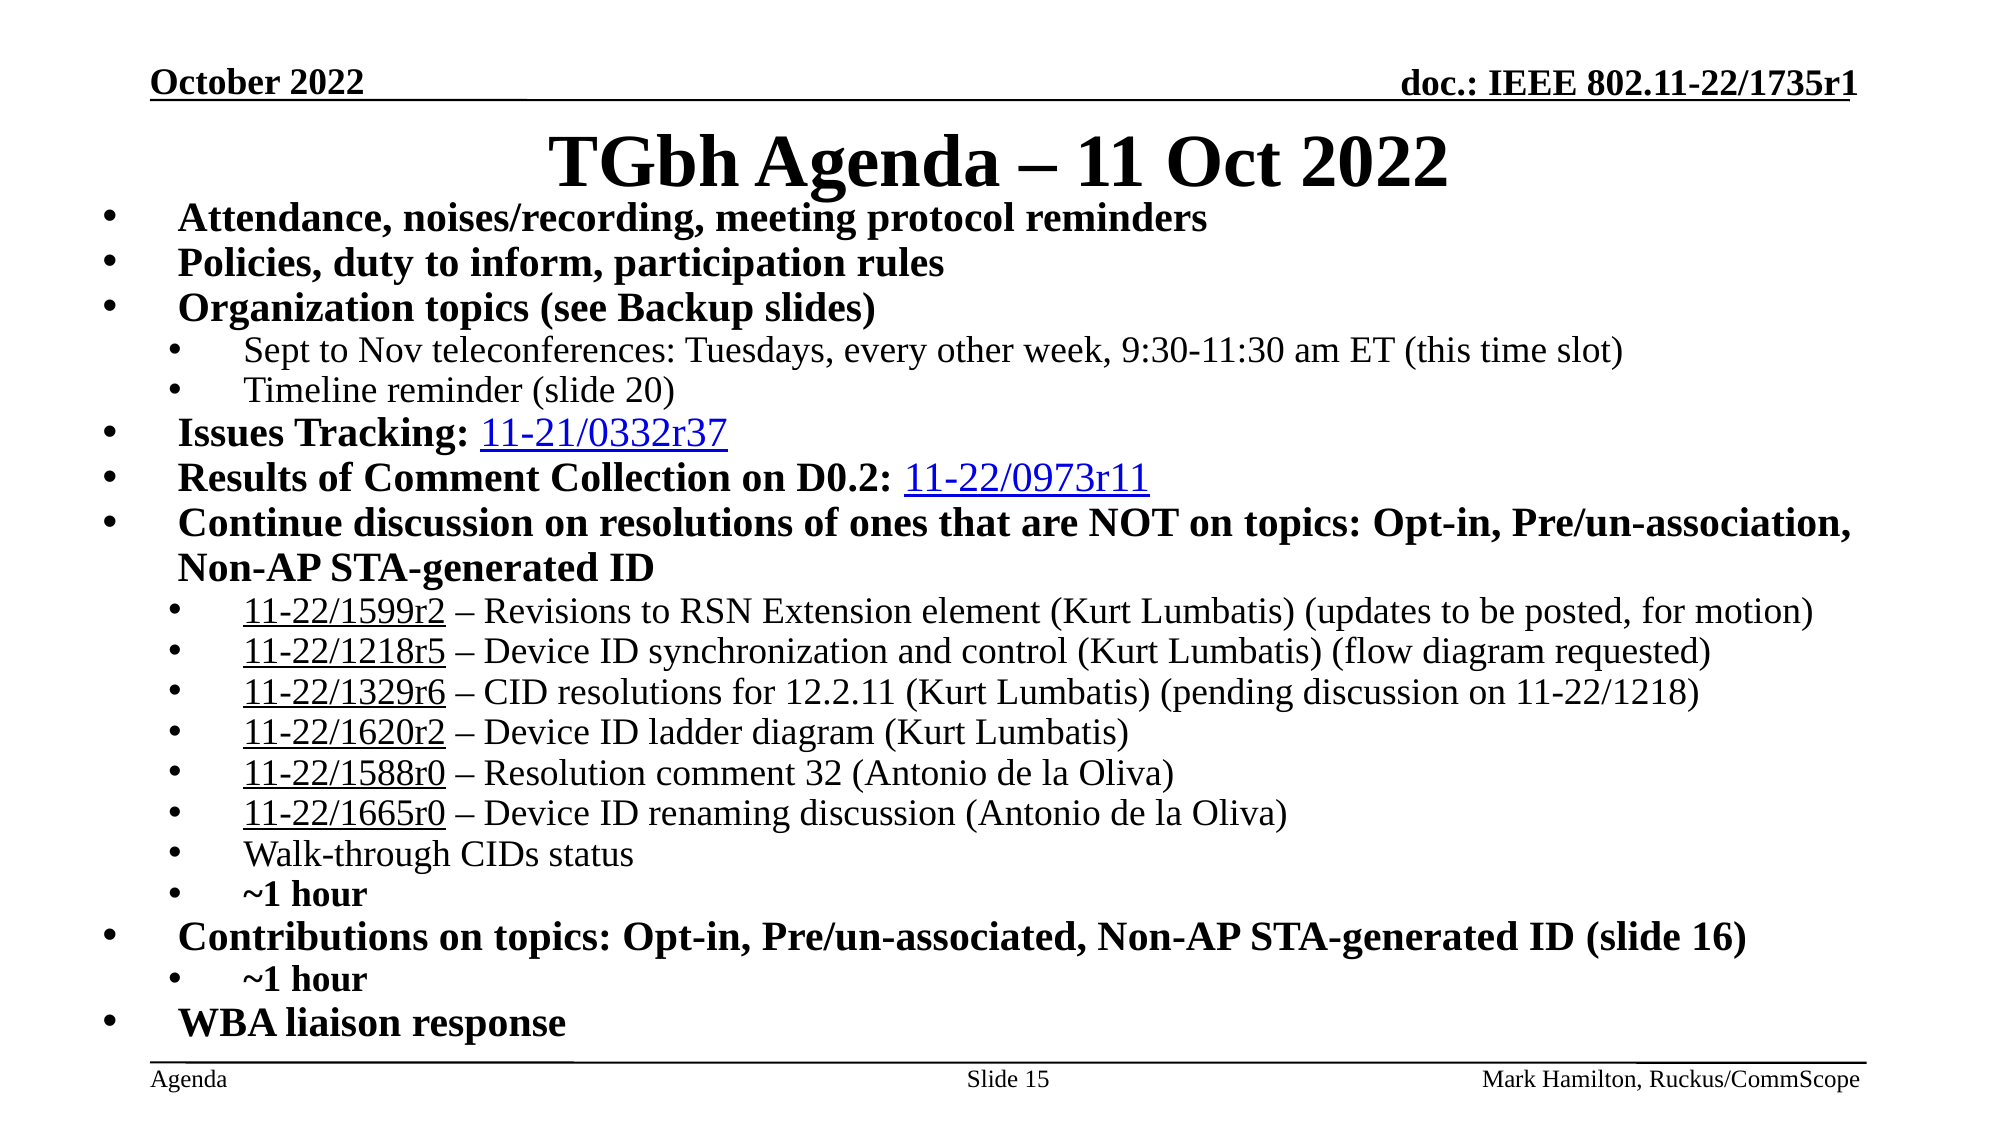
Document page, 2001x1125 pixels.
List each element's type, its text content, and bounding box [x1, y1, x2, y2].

list Attendance, noises/recording, meeting protocol reminders Policies, duty to inform, participation rules Organization topics (see Backup slides) Sept to Nov teleconferences: Tuesdays, every other week, 9:30-11:30 am ET (this time slot) Timeline reminder (slide 20) Issues Tracking: 11-21/0332r37 Results of Comment Collection on D0.2: 11-22/0973r11 Continue discussion on resolutions of ones that are NOT on topics: Opt-in, Pre/un-association, Non-AP STA-generated ID 11-22/1599r2 – Revisions to RSN Extension element (Kurt Lumbatis) (updates to be posted, for motion) 11-22/1218r5 – Device ID synchronization and control (Kurt Lumbatis) (flow diagram requested) 11-22/1329r6 – CID resolutions for 12.2.11 (Kurt Lumbatis) (pending discussion on 11-22/1218) 11-22/1620r2 – Device ID ladder diagram (Kurt Lumbatis) 11-22/1588r0 – Resolution comment 32 (Antonio de la Oliva) 11-22/1665r0 – Device ID renaming discussion (Antonio de la Oliva) Walk-through CIDs status ~1 hour Contributions on topics: Opt-in, Pre/un-associated, Non-AP STA-generated ID (slide 16) ~1 hour WBA liaison response [87, 187, 1926, 1063]
slide_number Slide 15 [950, 1061, 1067, 1123]
title TGbh Agenda – 11 Oct 2022 [149, 112, 1850, 187]
